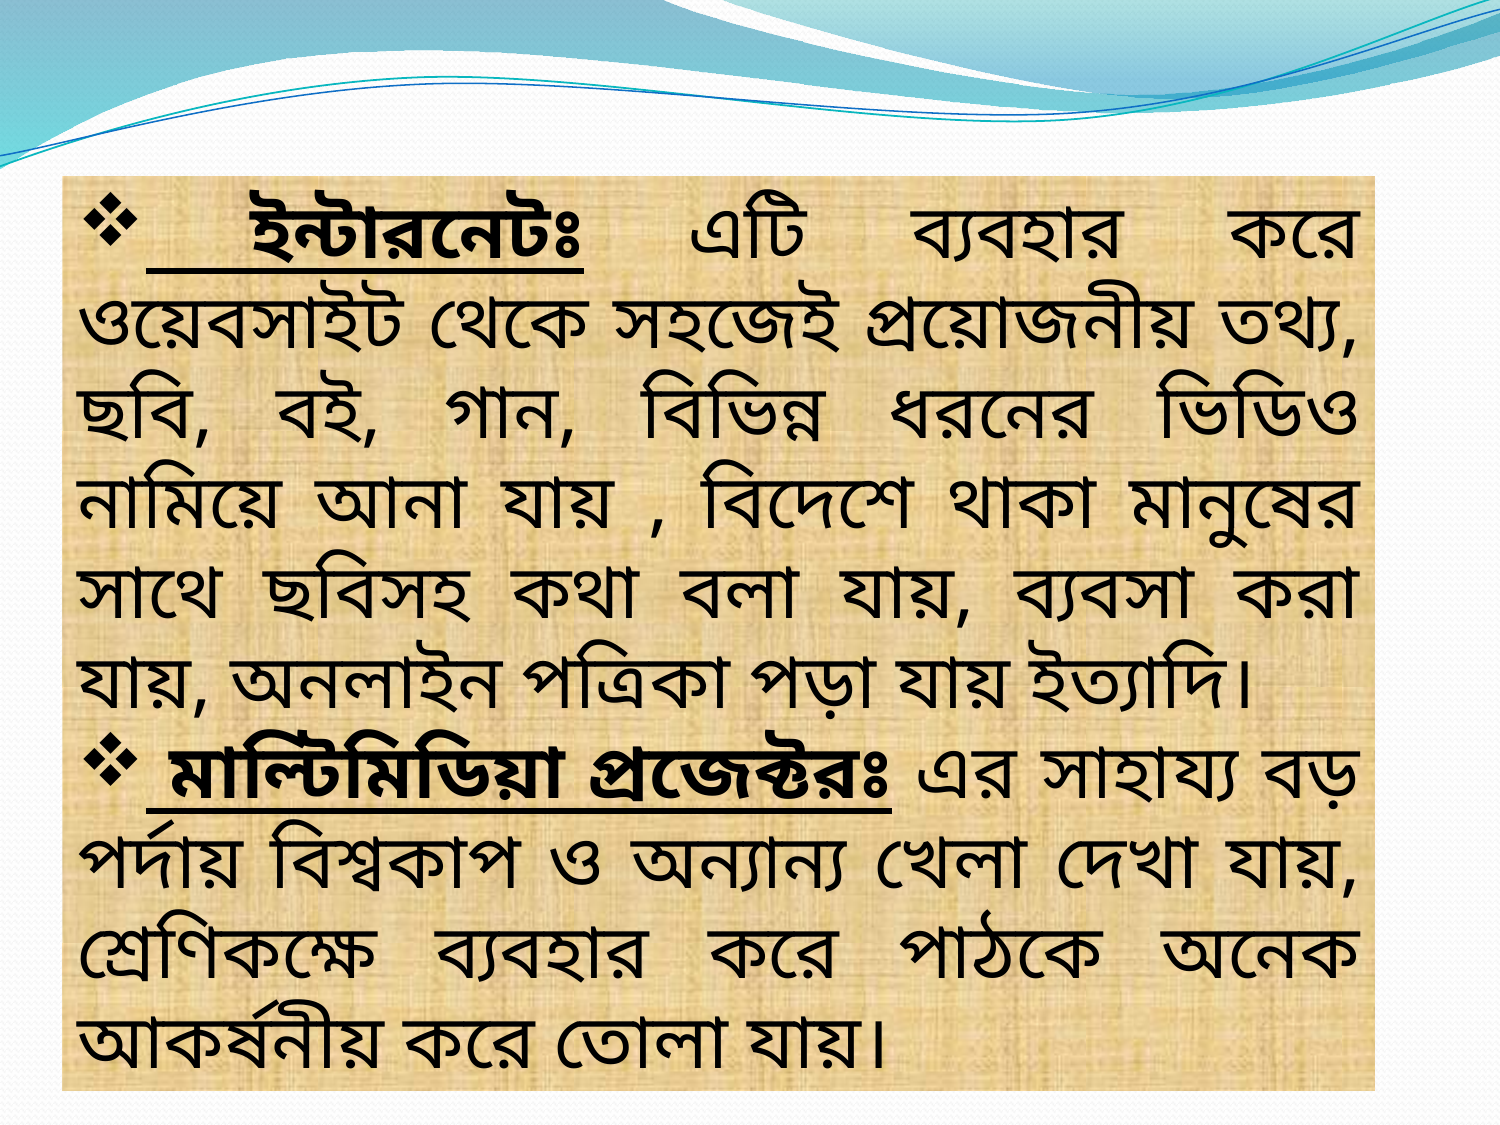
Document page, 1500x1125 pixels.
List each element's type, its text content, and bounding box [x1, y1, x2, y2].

text_box ইন্টারনেটঃ এটি ব্যবহার করে ওয়েবসাইট থেকে সহজেই প্রয়োজনীয় তথ্য, ছবি, বই, গান, বিভিন্ন ধরনের ভিডিও নামিয়ে আনা যায় , বিদেশে থাকা মানুষের সাথে ছবিসহ কথা বলা যায়, ব্যবসা করা যায়, অনলাইন পত্রিকা পড়া যায় ইত্যাদি। মাল্টিমিডিয়া প্রজেক্টরঃ এর সাহায্য বড় পর্দায় বিশ্বকাপ ও অন্যান্য খেলা দেখা যায়, শ্রেণিকক্ষে ব্যবহার করে পাঠকে অনেক আকর্ষনীয় করে তোলা যায়। [62, 176, 1375, 1091]
